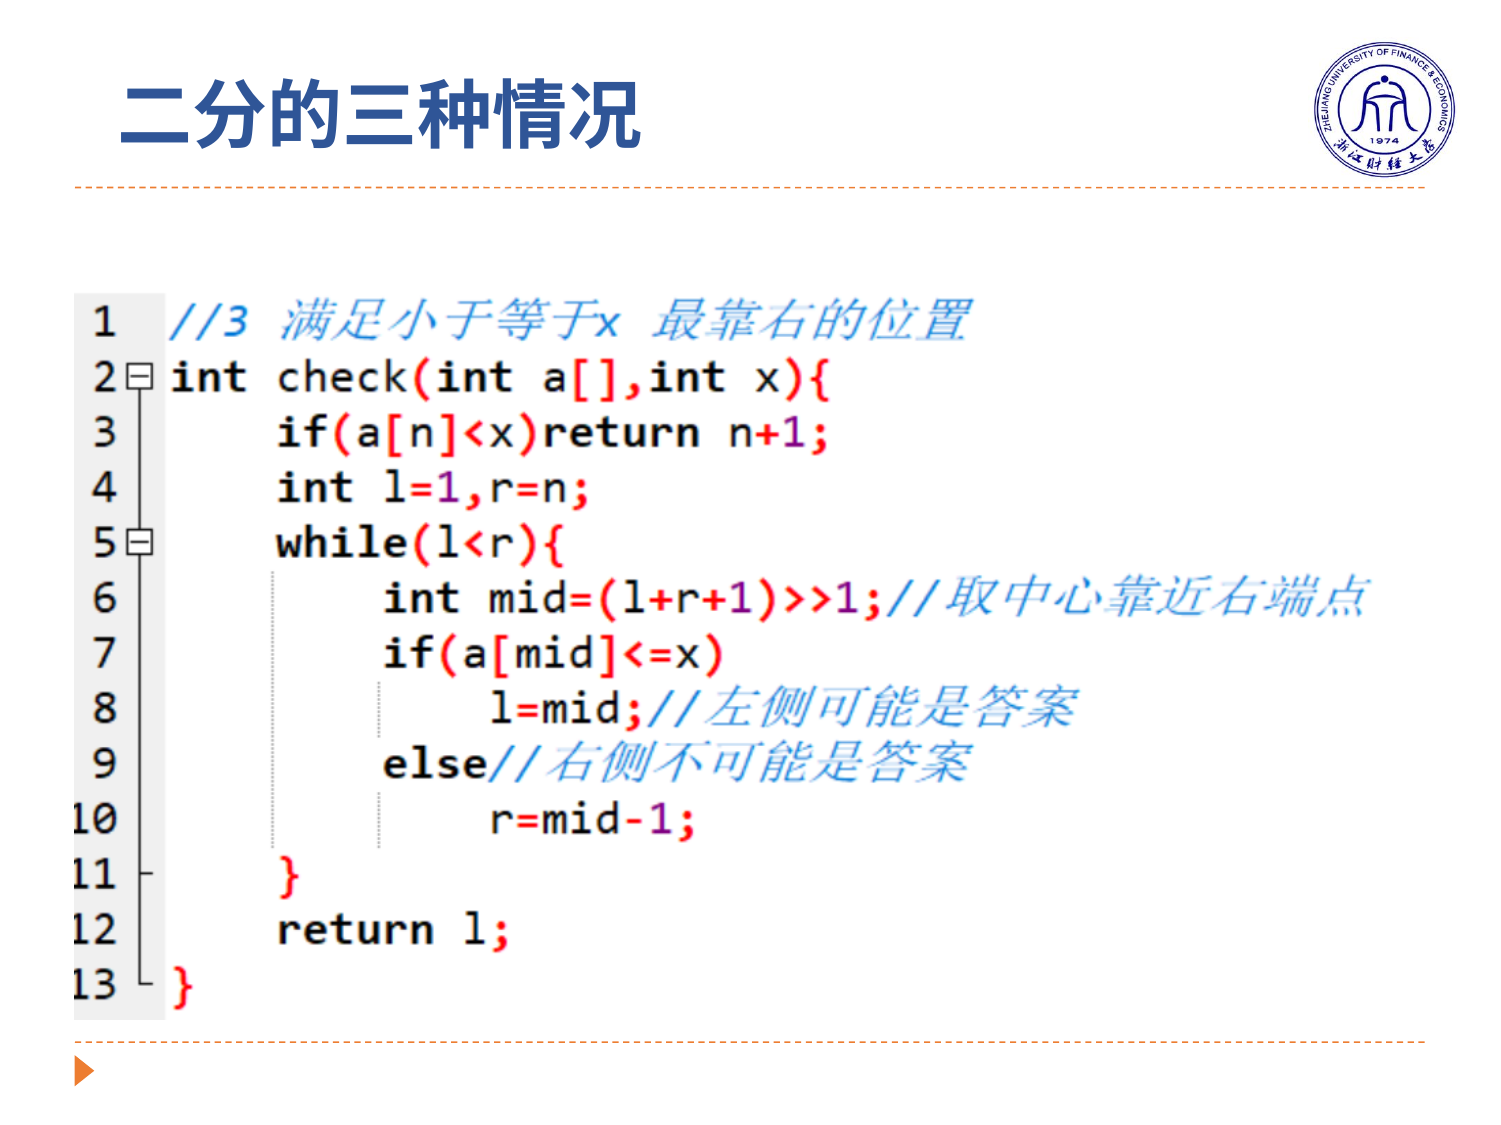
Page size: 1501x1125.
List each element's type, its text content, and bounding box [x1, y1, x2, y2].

title 二分的三种情况 [103, 59, 1398, 178]
picture [1308, 37, 1460, 182]
slide_number [1059, 1042, 1398, 1103]
picture [74, 292, 1376, 1020]
